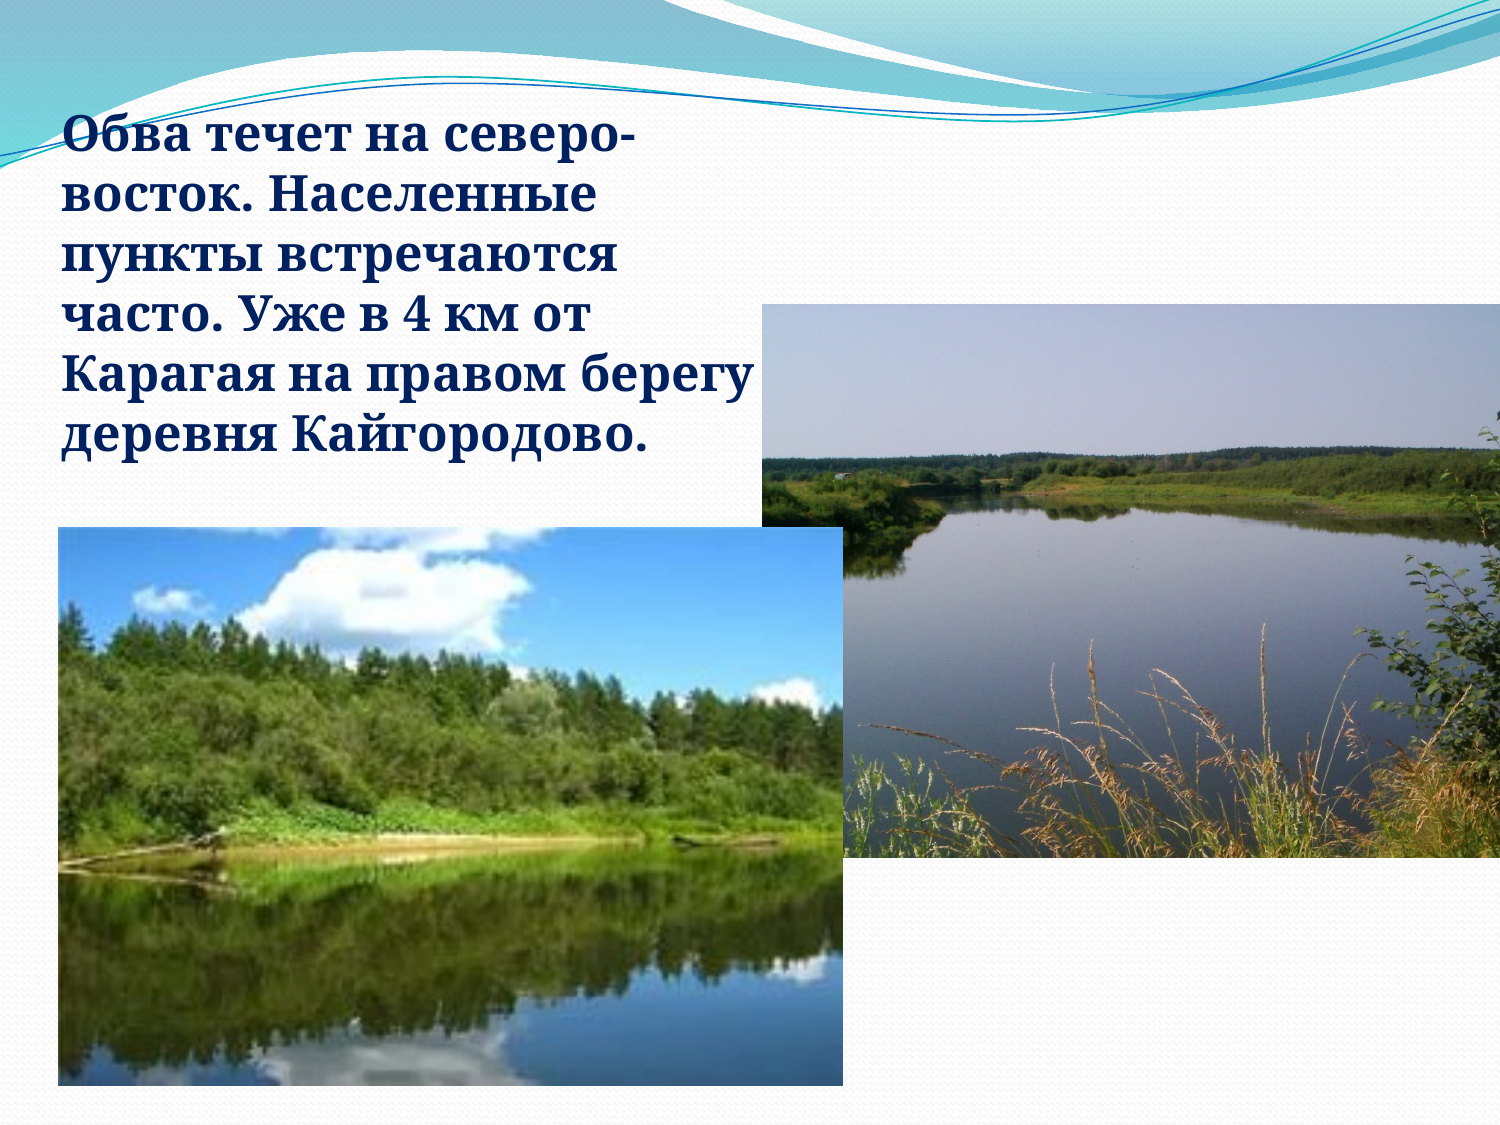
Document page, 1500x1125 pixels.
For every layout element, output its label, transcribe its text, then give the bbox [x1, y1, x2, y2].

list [762, 304, 1500, 858]
picture [58, 527, 843, 1086]
text_box Обва течет на северо-восток. Населенные пункты встречаются часто. Уже в 4 км от Карагая на правом берегу деревня Кайгородово. [46, 93, 797, 469]
